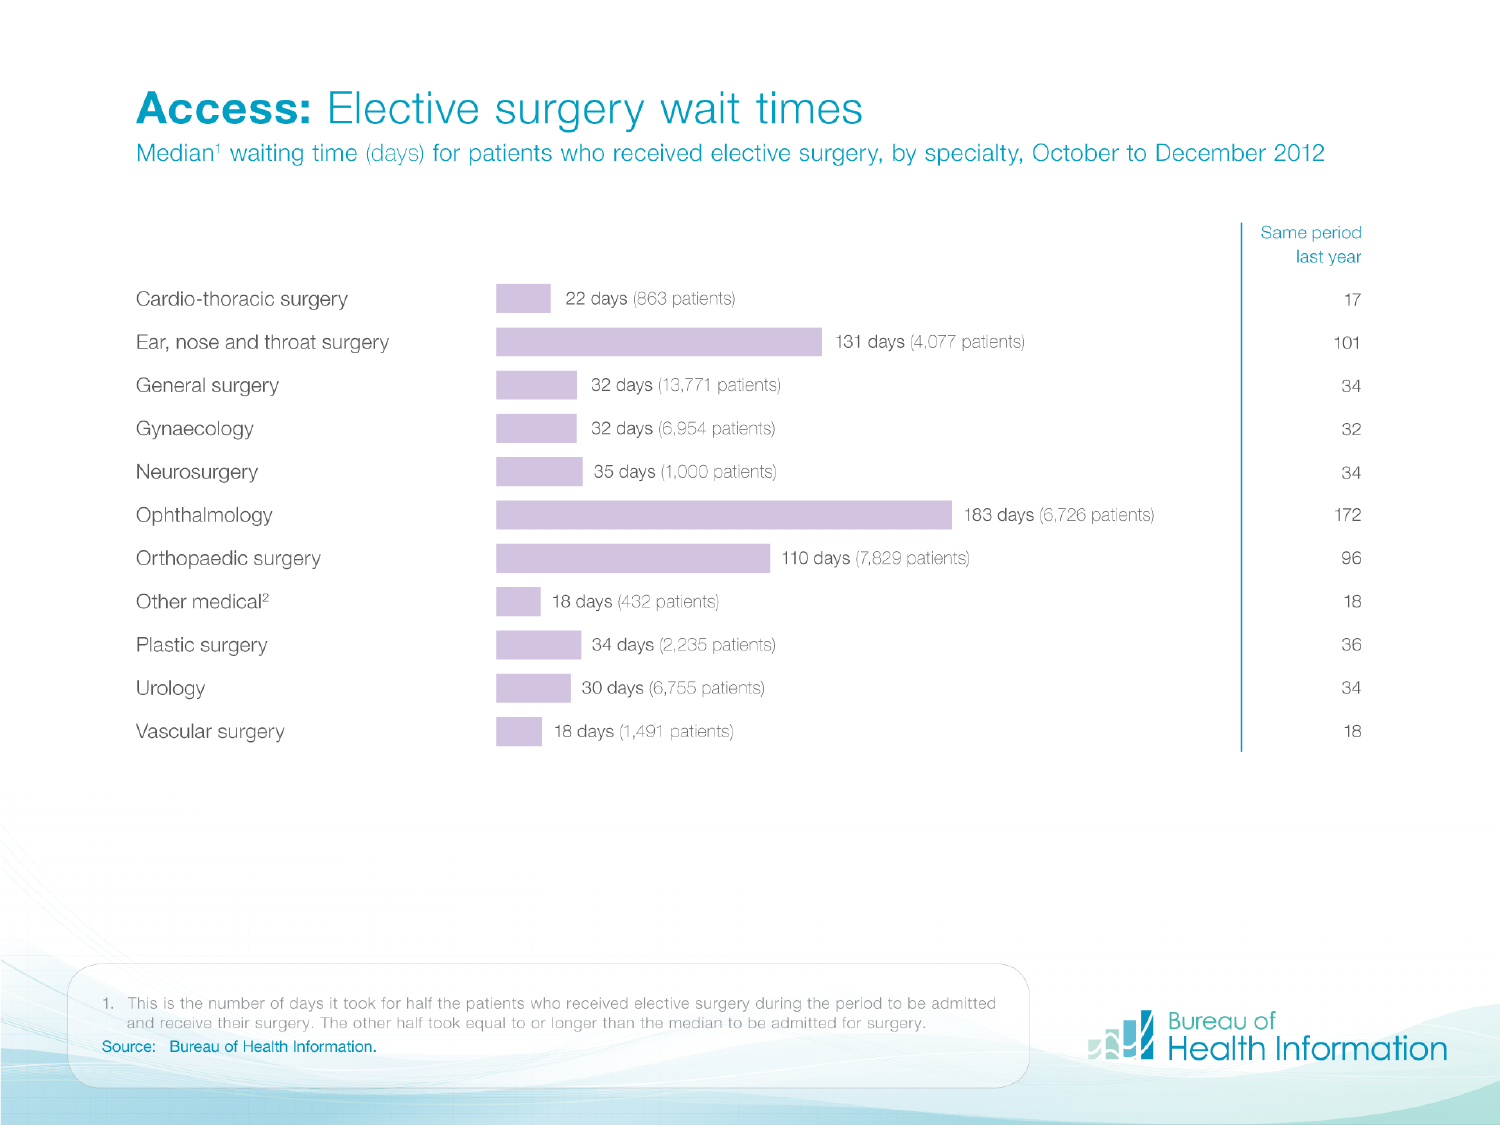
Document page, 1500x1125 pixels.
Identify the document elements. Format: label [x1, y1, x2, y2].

list [0, 0, 1500, 1125]
